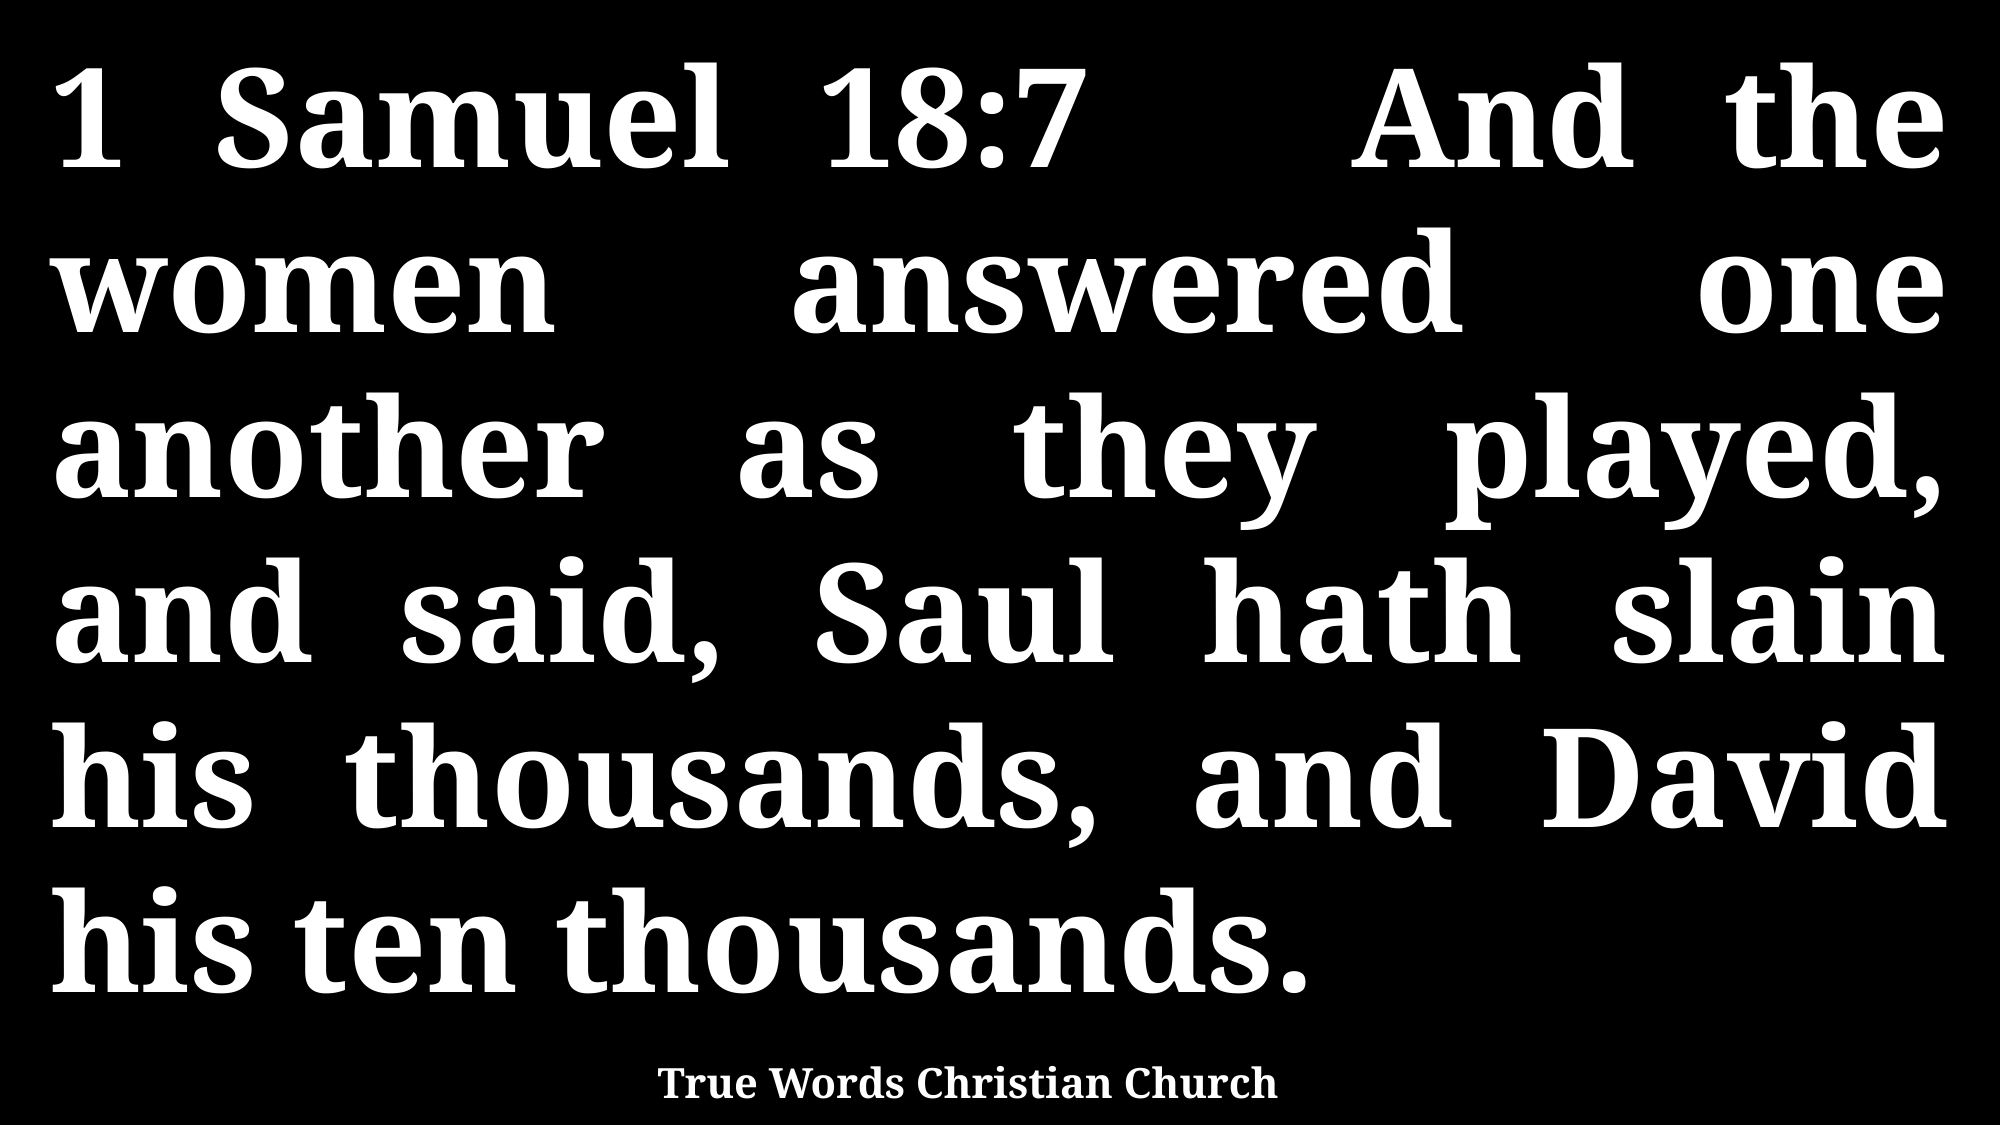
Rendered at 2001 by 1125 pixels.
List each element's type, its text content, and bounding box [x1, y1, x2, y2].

text_box 1 Samuel 18:7 And the women answered one another as they played, and said, Saul hath slain his thousands, and David his ten thousands. [35, 23, 1965, 1028]
text_box True Words Christian Church [642, 1049, 1294, 1114]
